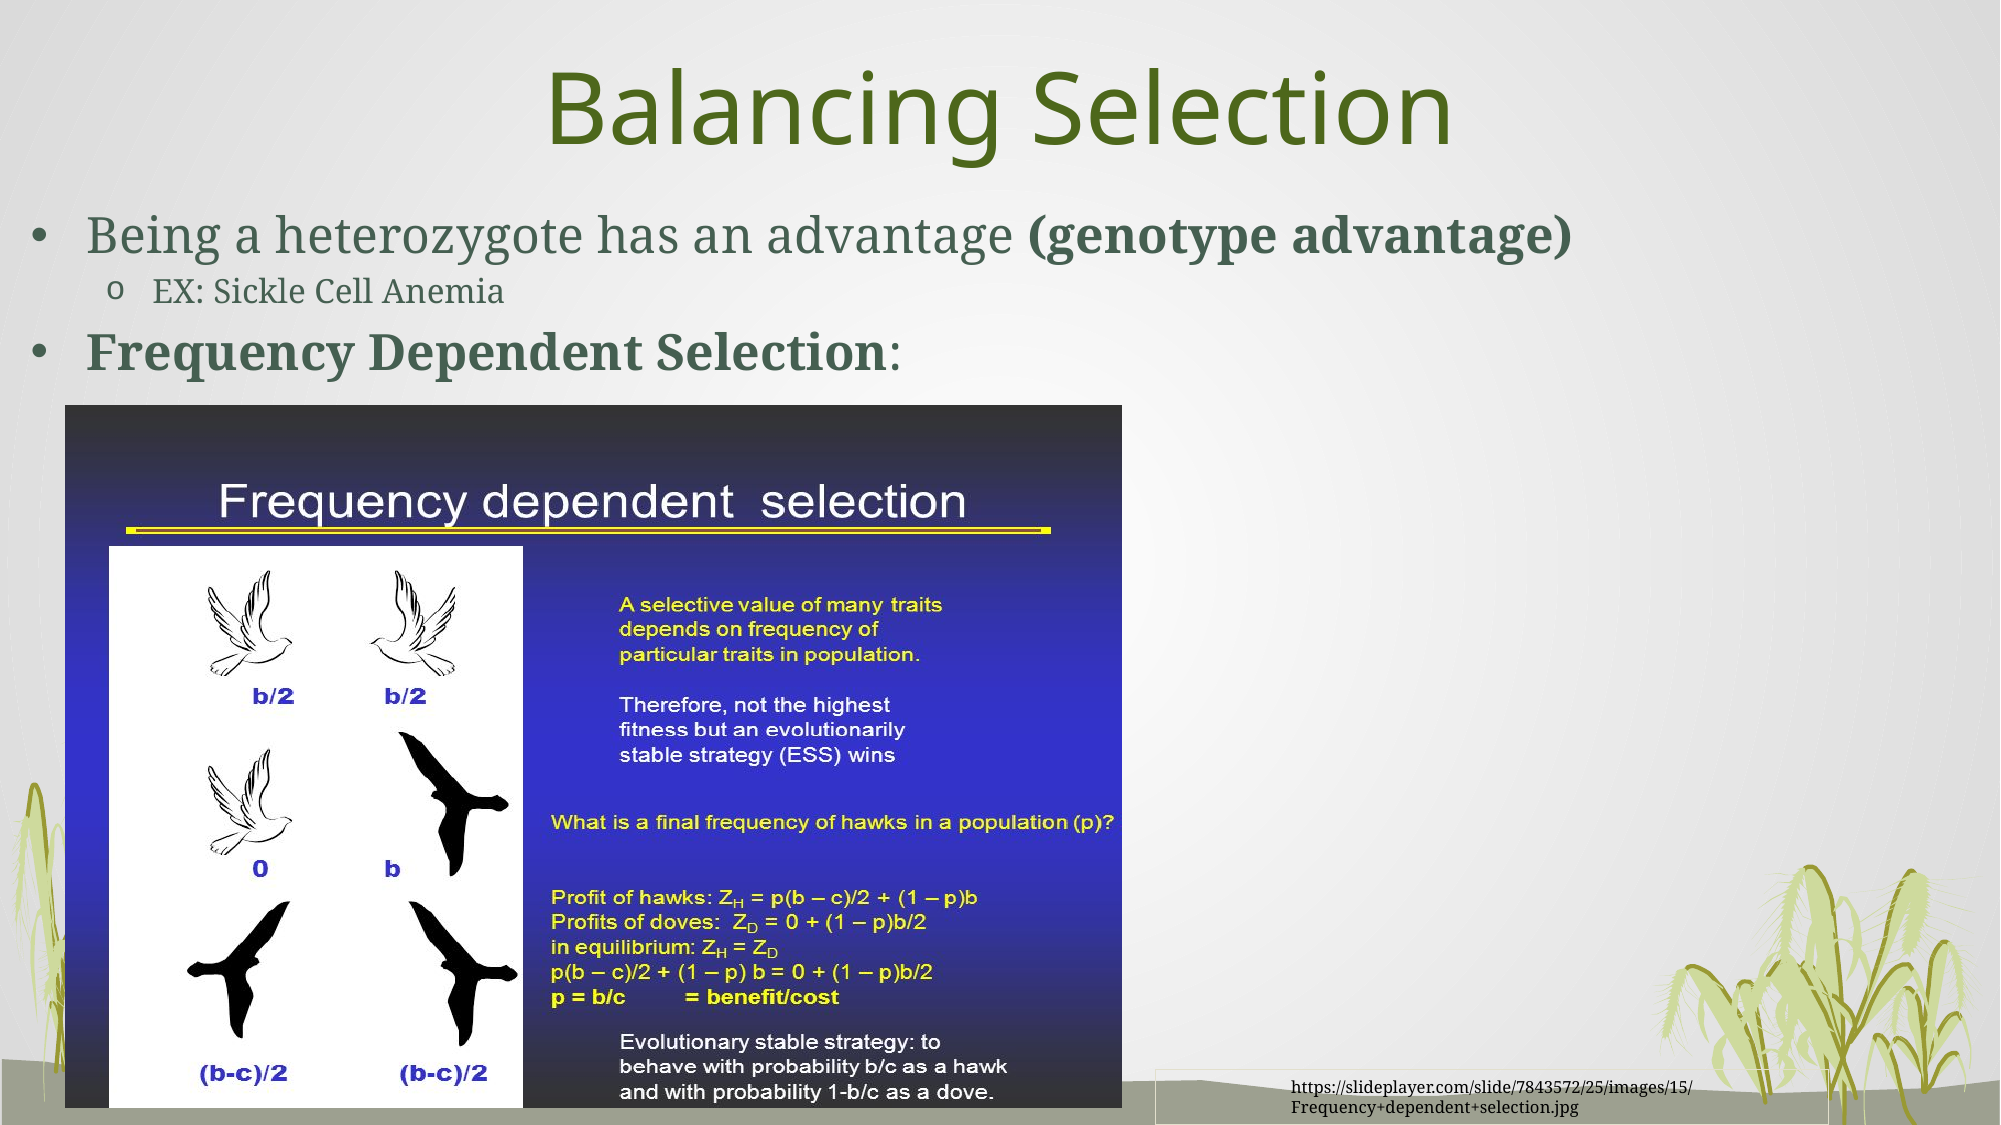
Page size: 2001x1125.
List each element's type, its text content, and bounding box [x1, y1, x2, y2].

title Balancing Selection [99, 0, 1900, 172]
list Being a heterozygote has an advantage (genotype advantage) EX: Sickle Cell Anemia Frequency Dependent Selection: [15, 196, 1816, 758]
picture [65, 405, 1122, 1108]
text_box https://slideplayer.com/slide/7843572/25/images/15/Frequency+dependent+selection.jpg [1155, 1069, 1829, 1125]
